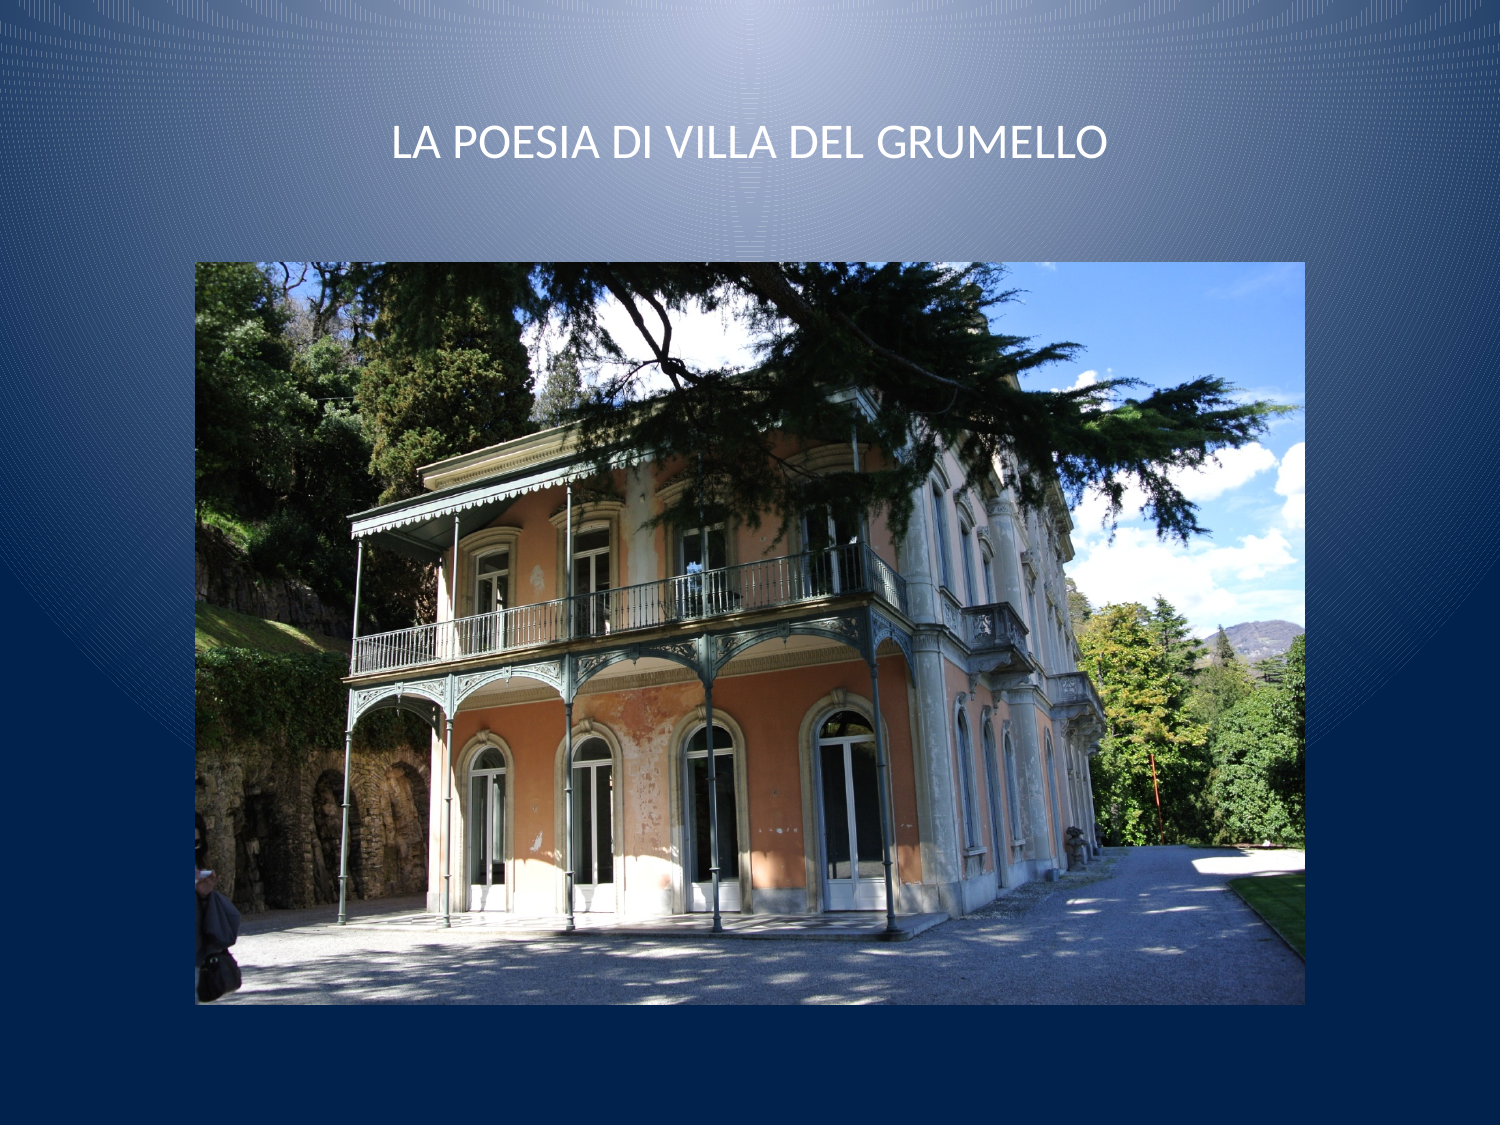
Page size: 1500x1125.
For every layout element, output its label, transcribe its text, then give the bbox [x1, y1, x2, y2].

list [195, 262, 1305, 1006]
title LA POESIA DI VILLA DEL GRUMELLO [75, 45, 1425, 233]
